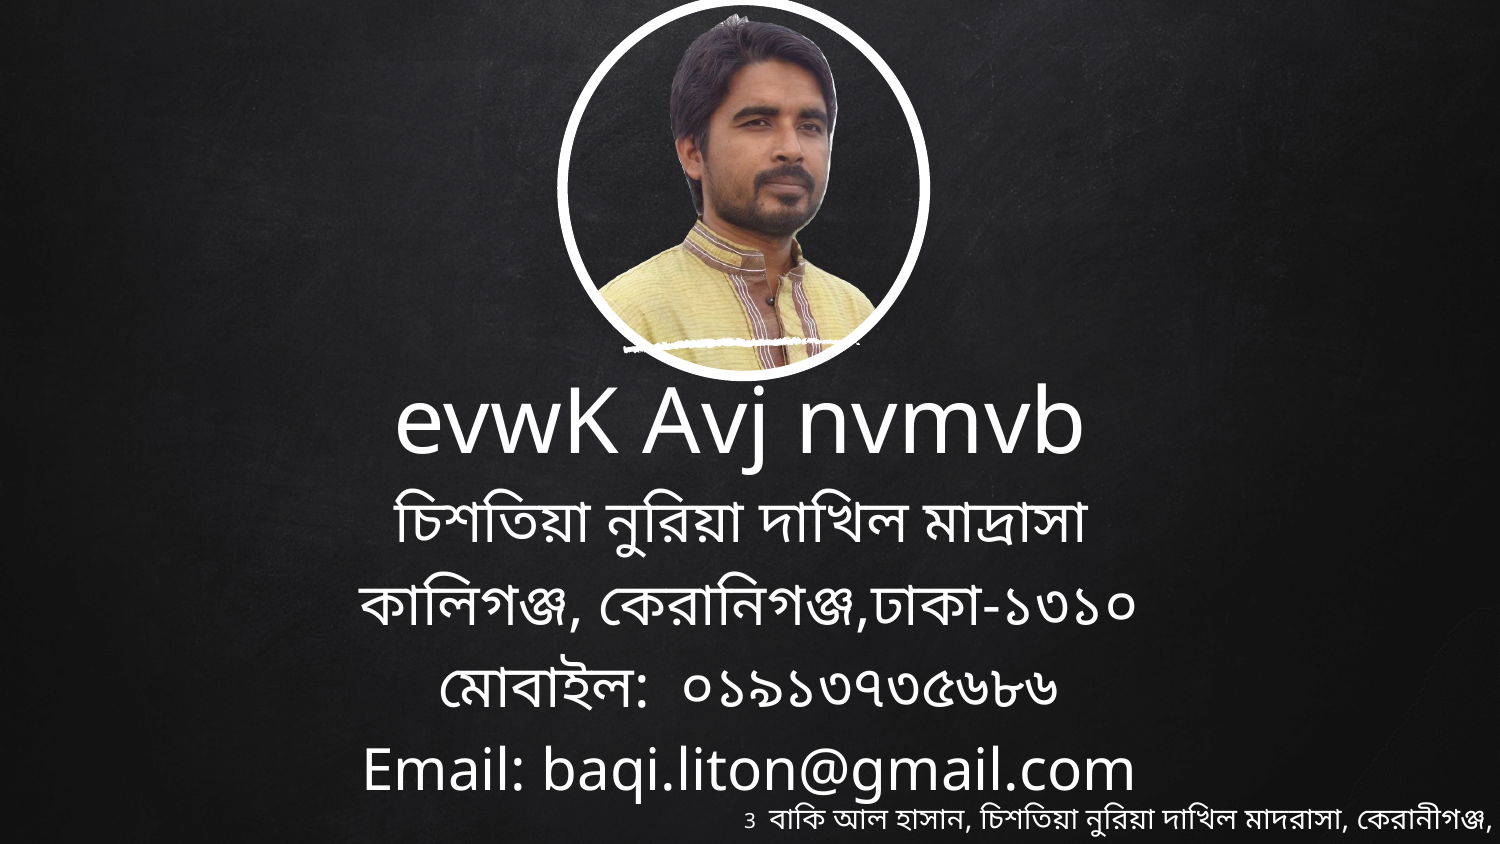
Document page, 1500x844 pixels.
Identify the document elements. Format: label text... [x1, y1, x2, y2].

picture [807, 817, 814, 825]
picture [0, 0, 1500, 844]
slide_number 3 [705, 792, 795, 844]
subtitle evwK Avj nvmvb চিশতিয়া নুরিয়া দাখিল মাদ্রাসা কালিগঞ্জ, কেরানিগঞ্জ,ঢাকা-১৩১০ মোবাইল: ০১৯১৩৭৩৫৬৮৬ Email: baqi.liton@gmail.com [200, 346, 1282, 476]
